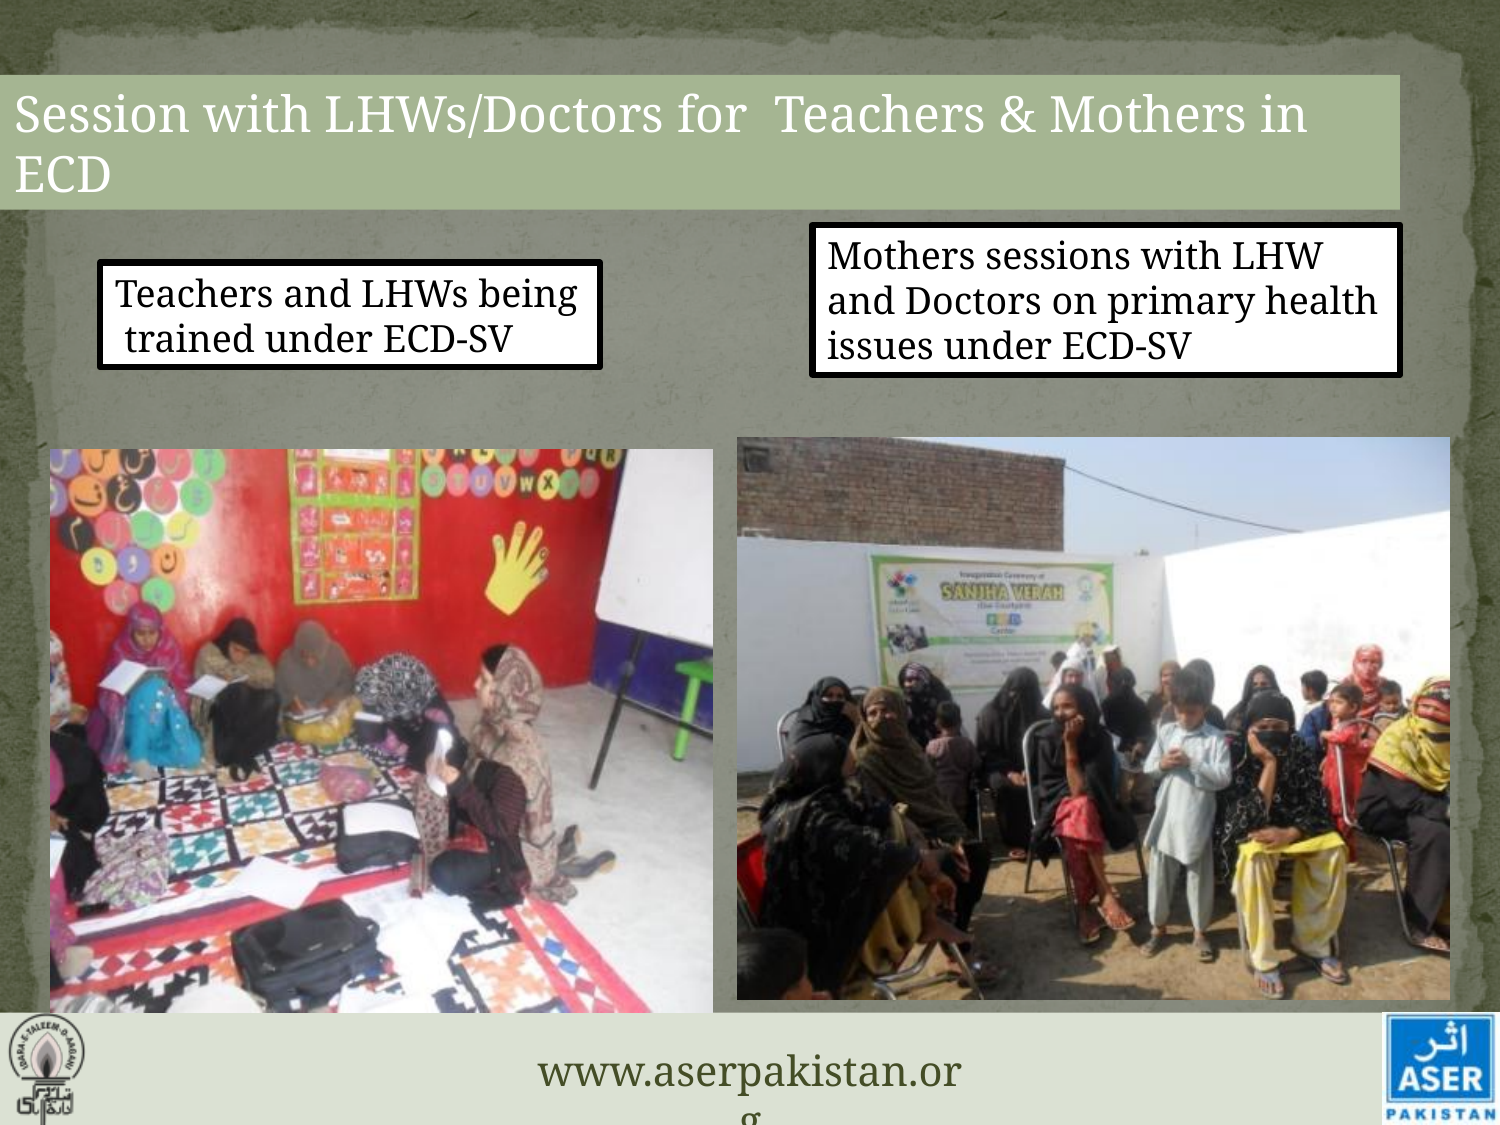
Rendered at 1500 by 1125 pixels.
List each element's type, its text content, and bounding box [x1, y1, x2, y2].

text_box Mothers sessions with LHW and Doctors on primary health issues under ECD-SV [809, 222, 1403, 378]
picture [0, 449, 713, 1125]
text_box Teachers and LHWs being trained under ECD-SV [97, 259, 603, 370]
picture [1382, 1012, 1500, 1125]
text_box Session with LHWs/Doctors for Teachers & Mothers in ECD [0, 74, 1400, 210]
picture [737, 437, 1451, 1000]
